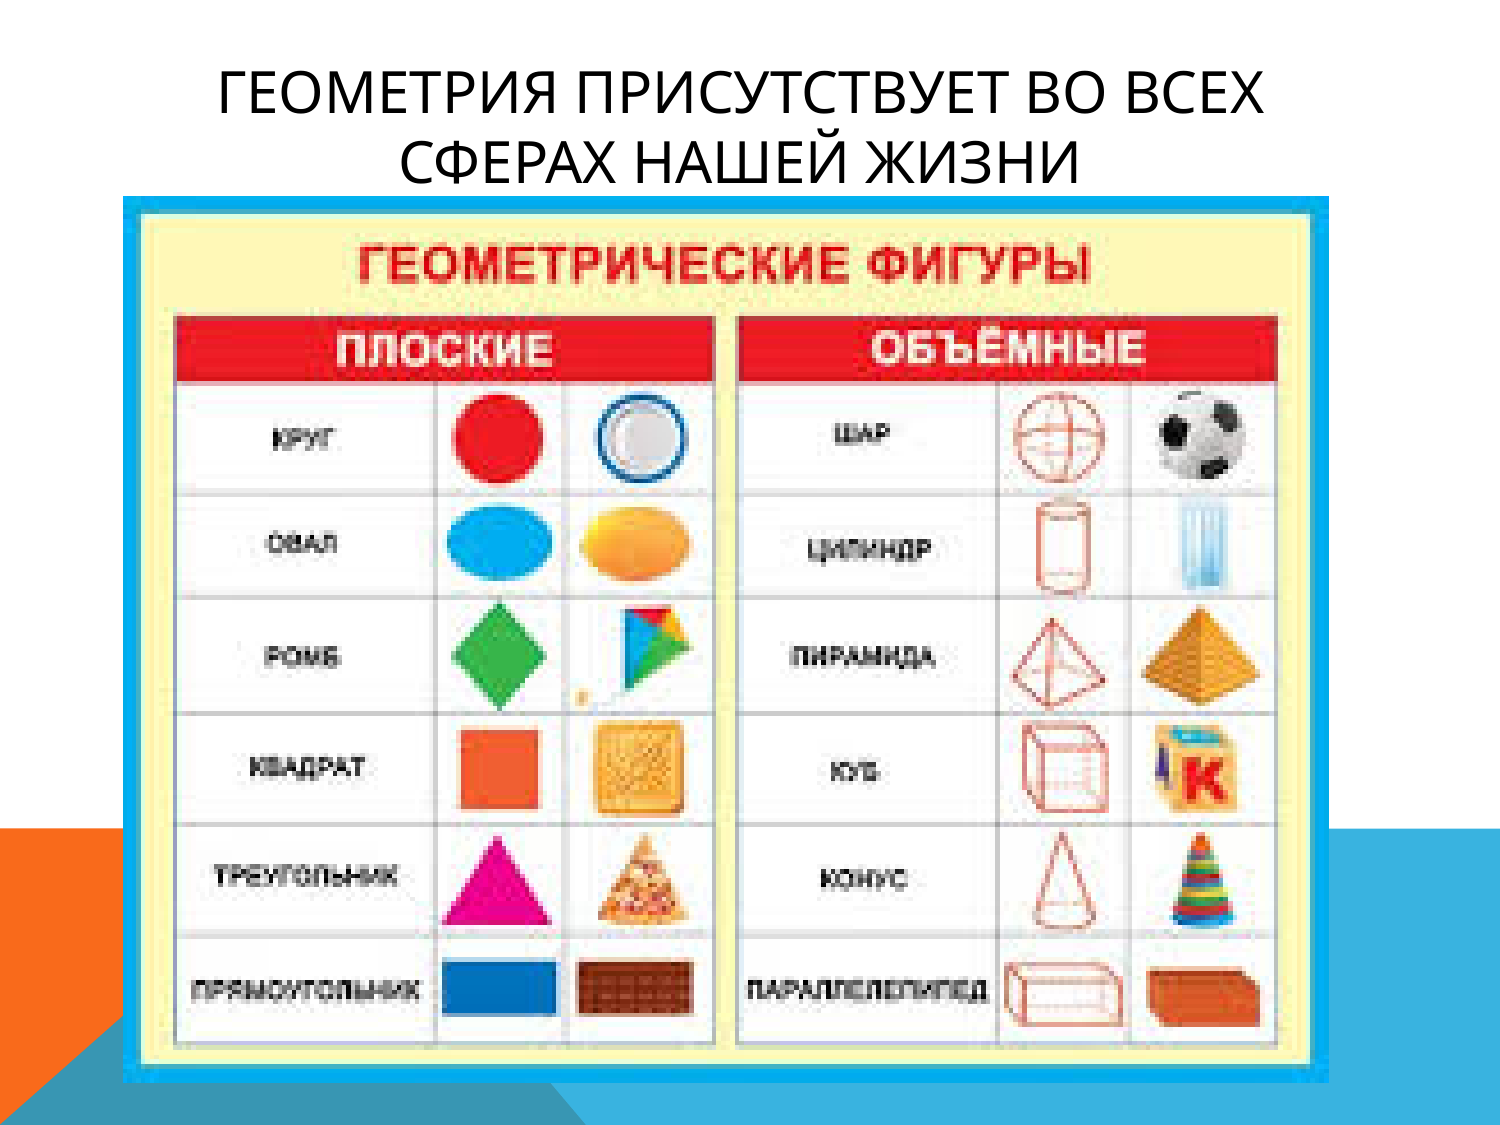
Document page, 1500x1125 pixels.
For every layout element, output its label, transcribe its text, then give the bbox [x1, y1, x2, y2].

title Геометрия присутствует во всех сферах нашей жизни [112, 42, 1369, 209]
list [123, 195, 1329, 1083]
